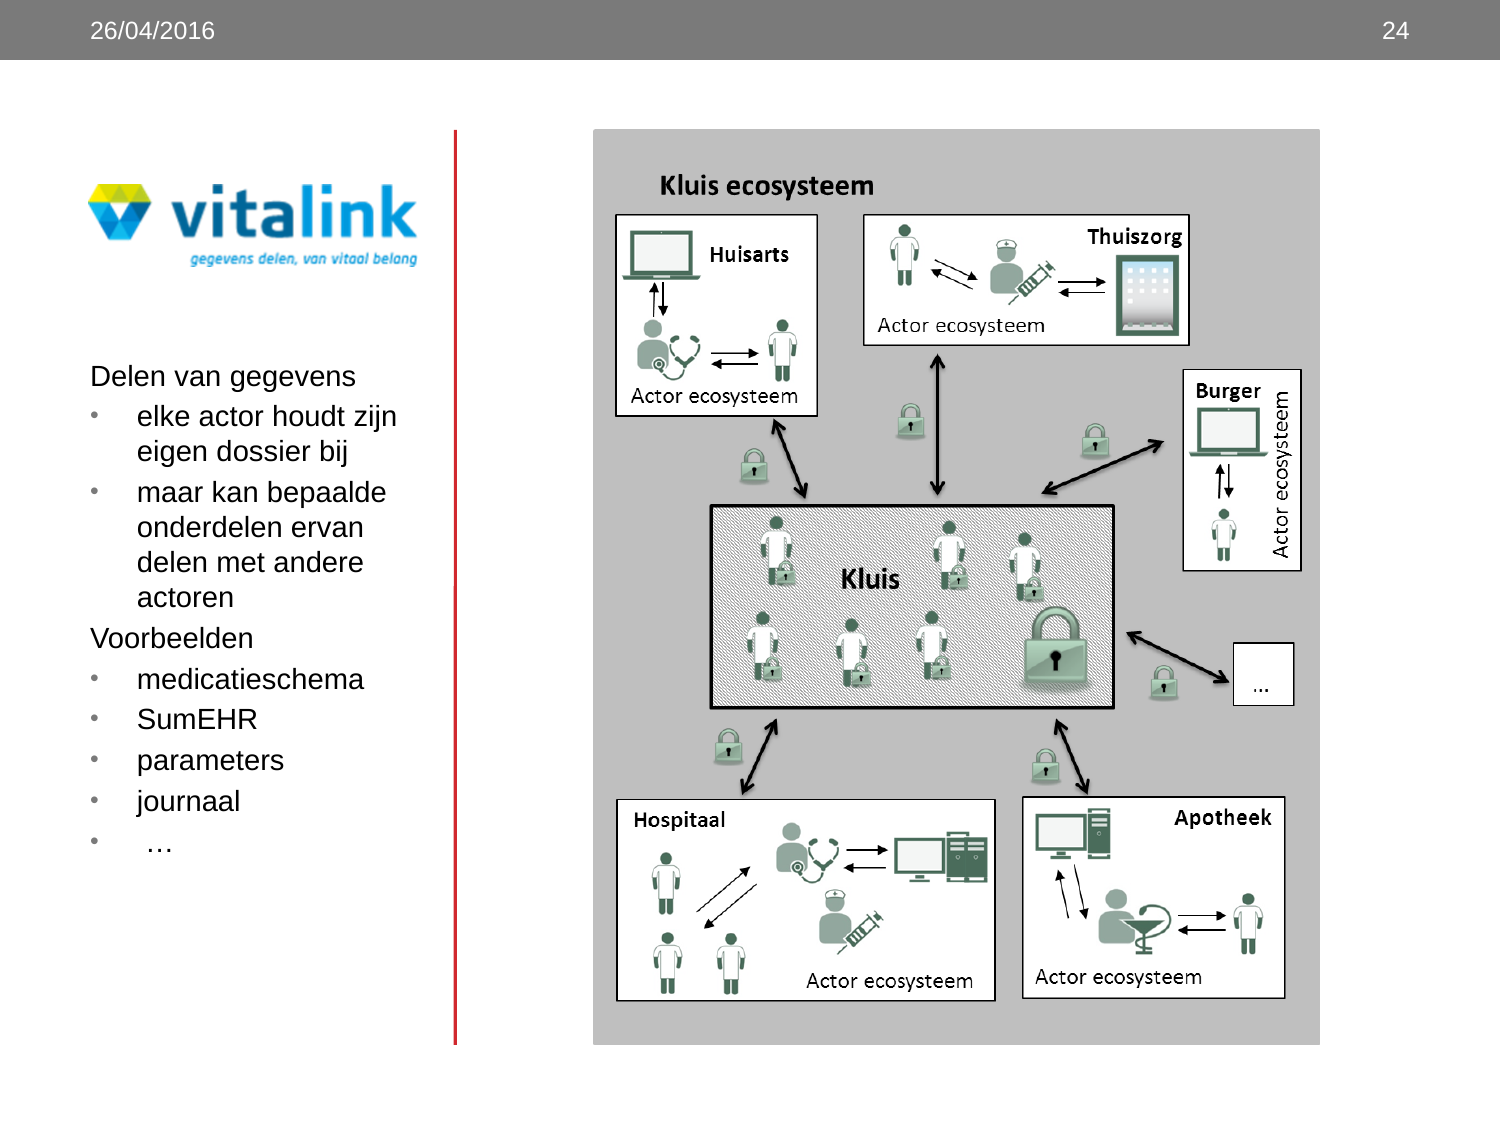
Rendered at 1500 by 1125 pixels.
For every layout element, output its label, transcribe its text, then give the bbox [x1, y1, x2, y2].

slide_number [75, 3, 550, 57]
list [592, 129, 1320, 1046]
picture [88, 184, 418, 267]
list Delen van gegevens elke actor houdt zijn eigen dossier bij maar kan bepaalde onderdelen ervan delen met andere actoren Voorbeelden medicatieschema SumEHR parameters journaal … [75, 349, 426, 1046]
slide_number 24 [1250, 3, 1425, 57]
